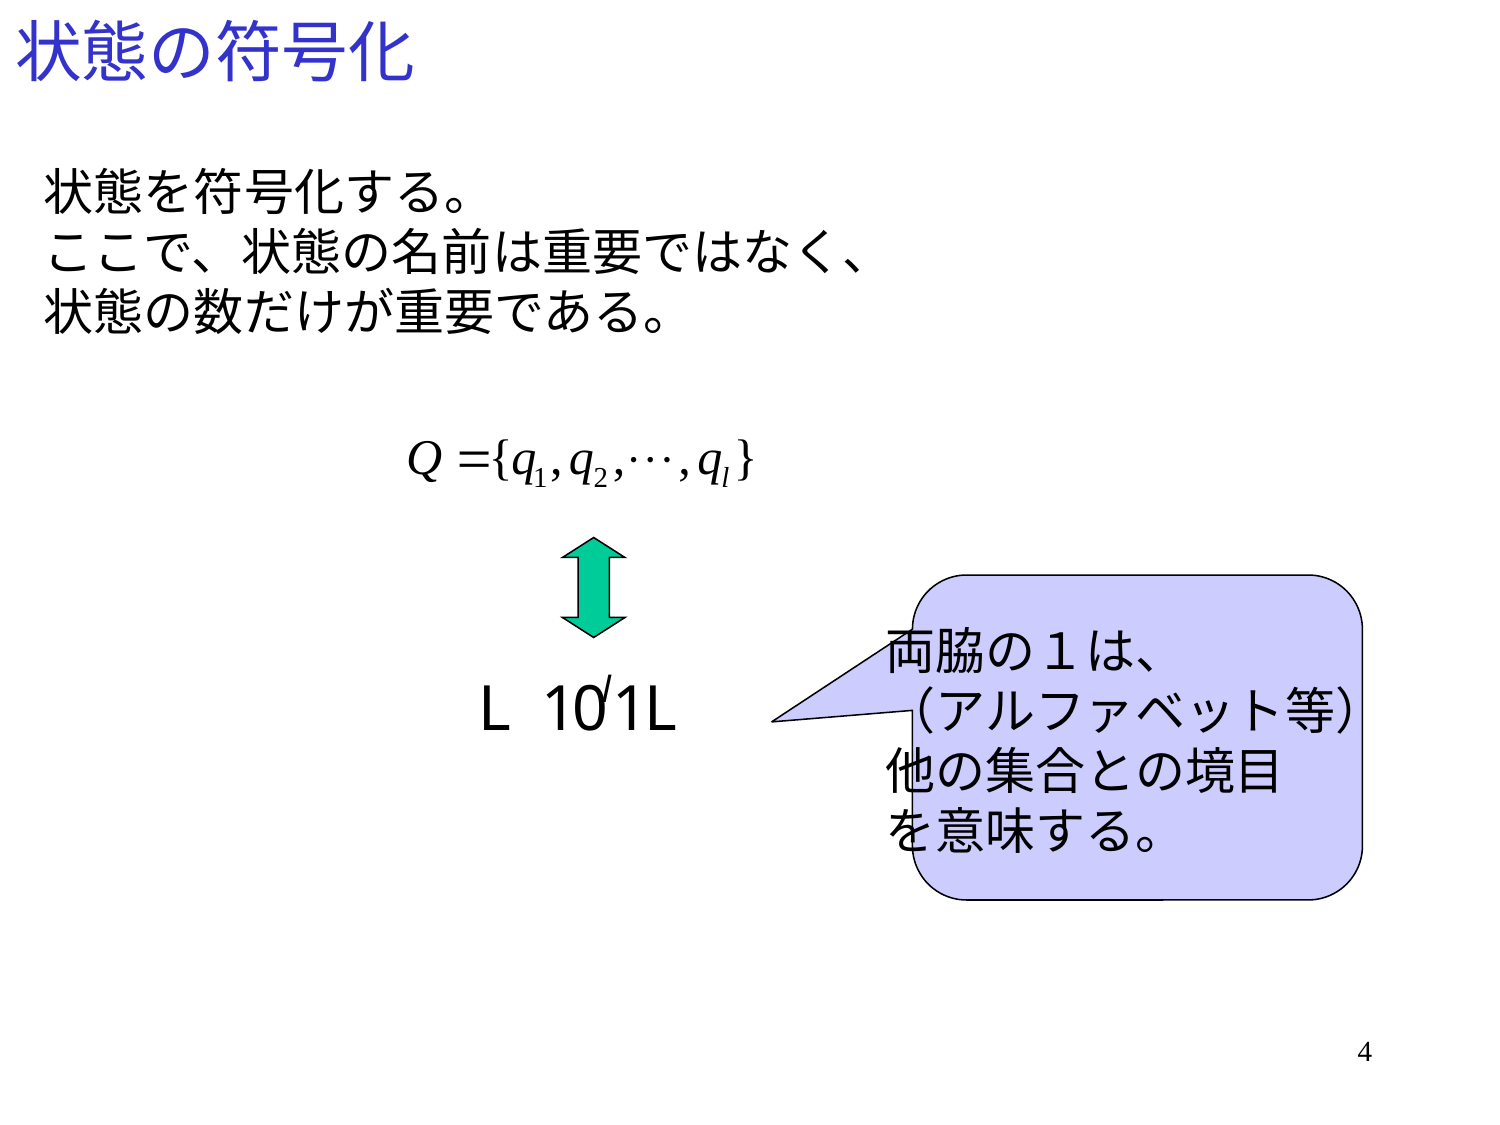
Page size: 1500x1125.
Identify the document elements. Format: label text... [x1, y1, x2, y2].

text_box [562, 537, 625, 638]
title 状態の符号化 [0, 0, 851, 101]
text_box [915, 575, 1360, 612]
text_box [771, 657, 870, 722]
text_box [399, 424, 763, 501]
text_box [474, 662, 715, 741]
slide_number 4 [1074, 1024, 1388, 1101]
text_box [917, 868, 1358, 901]
text_box 状態を符号化する。 ここで、状態の名前は重要ではなく、 状態の数だけが重要である。 [29, 153, 907, 349]
text_box 両脇の１は、 （アルファベット等） 他の集合との境目 を意味する。 [870, 612, 1400, 868]
